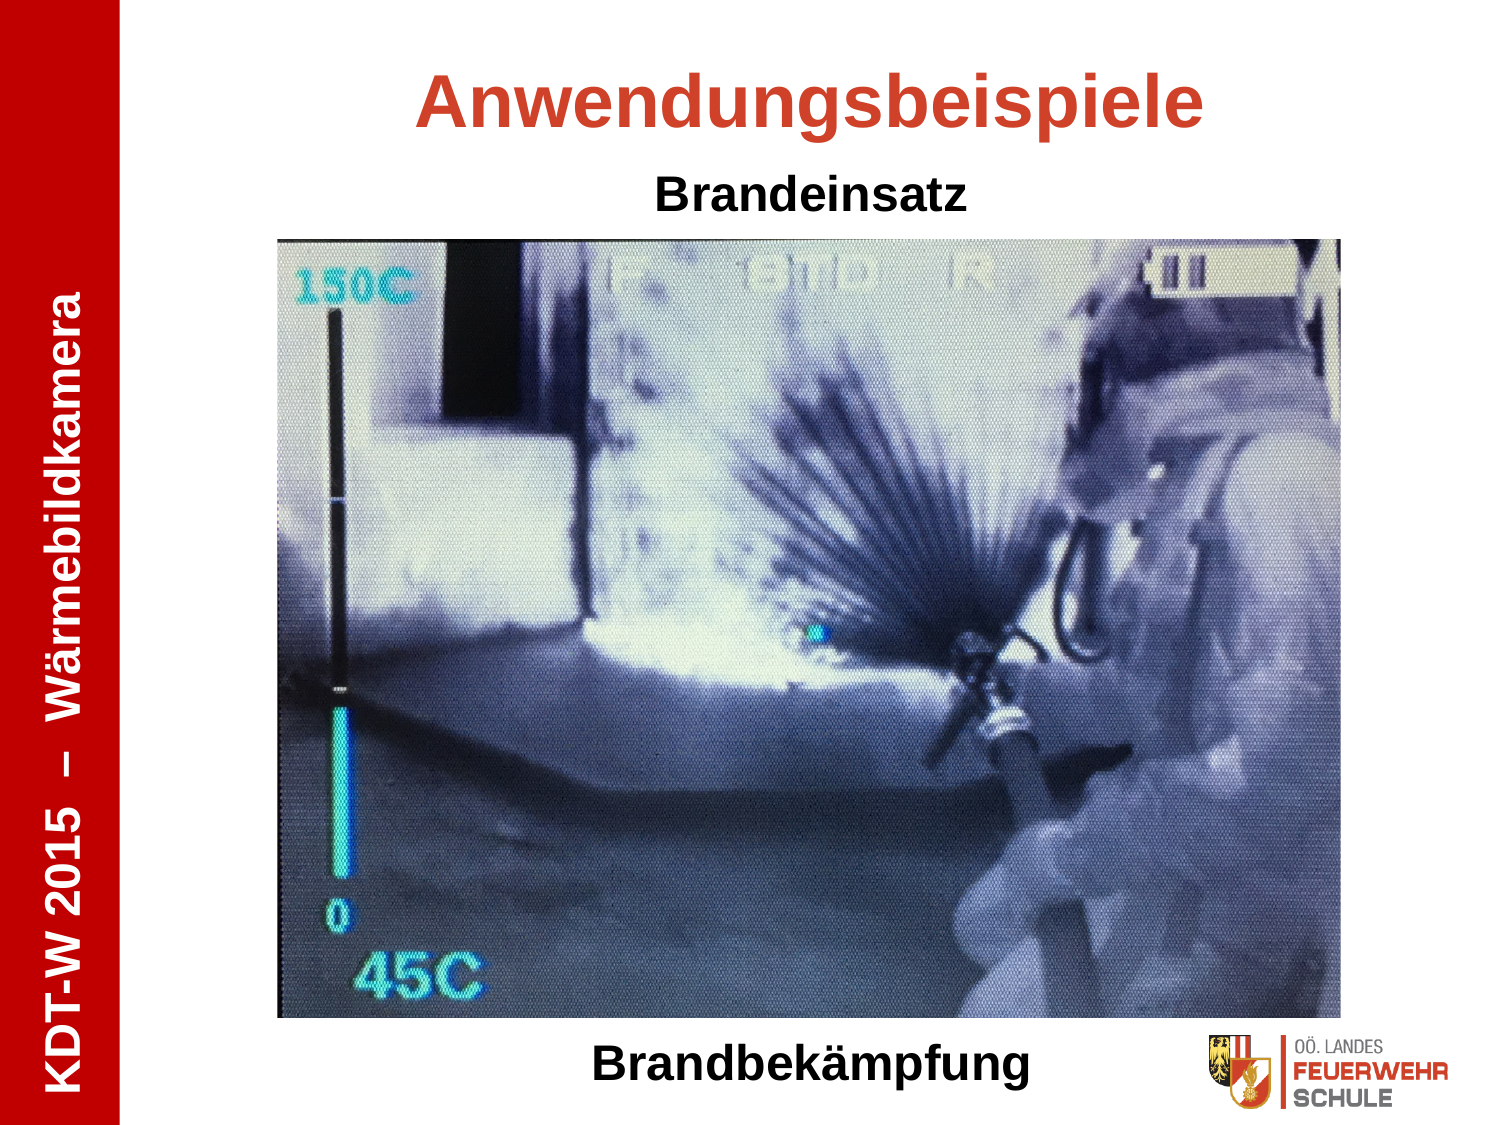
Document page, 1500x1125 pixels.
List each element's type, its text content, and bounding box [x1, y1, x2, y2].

picture [277, 239, 1341, 1018]
title Anwendungsbeispiele [194, 45, 1425, 138]
text_box Brandbekämpfung [576, 1026, 1048, 1098]
picture [1209, 1035, 1448, 1109]
text_box Brandeinsatz [123, 138, 1500, 244]
